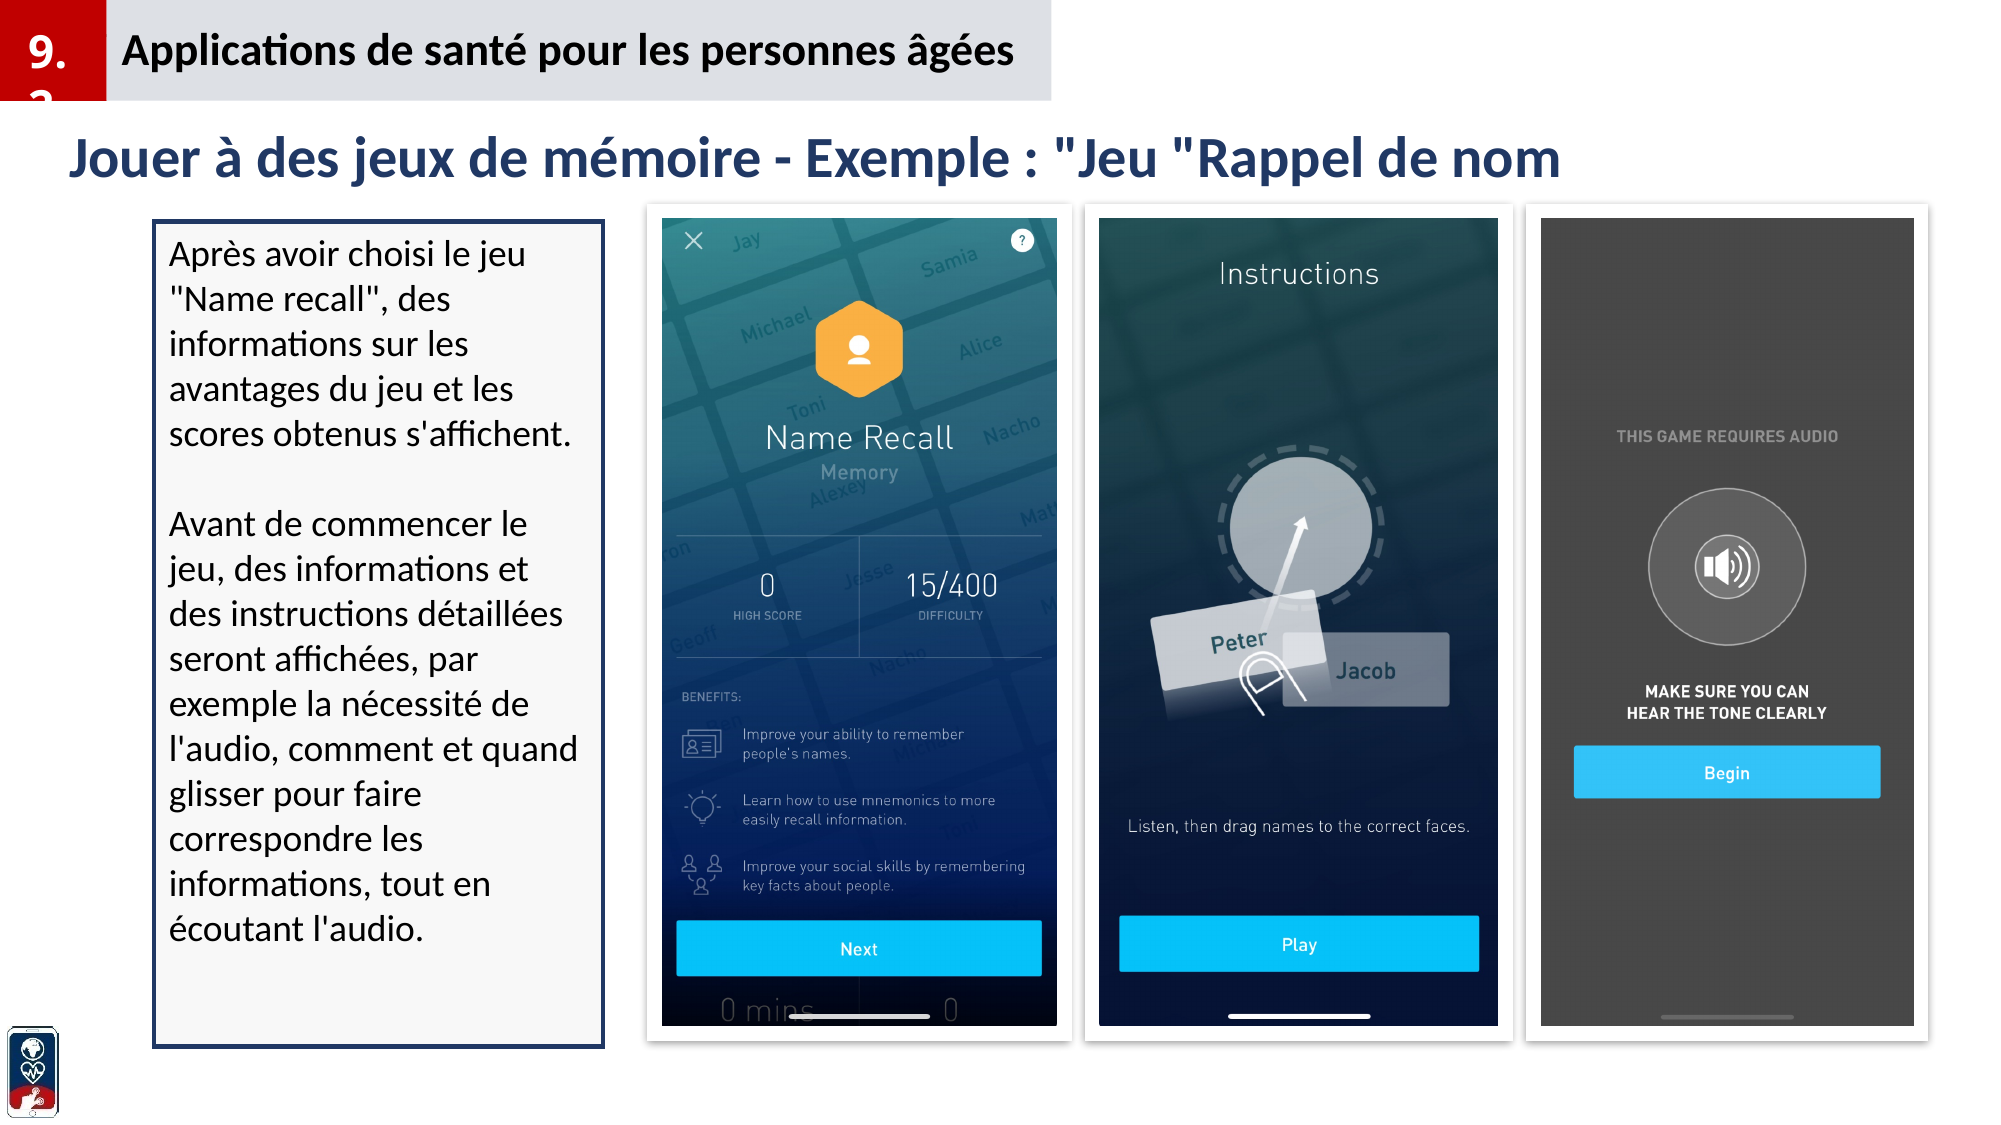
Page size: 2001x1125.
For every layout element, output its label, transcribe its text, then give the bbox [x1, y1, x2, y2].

text_box 9.2 [13, 15, 107, 86]
picture [661, 218, 1058, 1027]
picture [1540, 218, 1915, 1027]
text_box Après avoir choisi le jeu "Name recall", des informations sur les avantages du jeu et les scores obtenus s'affichent. Avant de commencer le jeu, des informations et des instructions détaillées seront affichées, par exemple la nécessité de l'audio, comment et quand glisser pour faire correspondre les informations, tout en écoutant l'audio. [153, 221, 604, 1047]
picture [7, 1026, 59, 1118]
text_box Applications de santé pour les personnes âgées [106, 0, 1052, 101]
title Jouer à des jeux de mémoire - Exemple : "Jeu "Rappel de nom [54, 109, 1869, 209]
text_box [0, 0, 106, 101]
picture [1098, 218, 1499, 1027]
